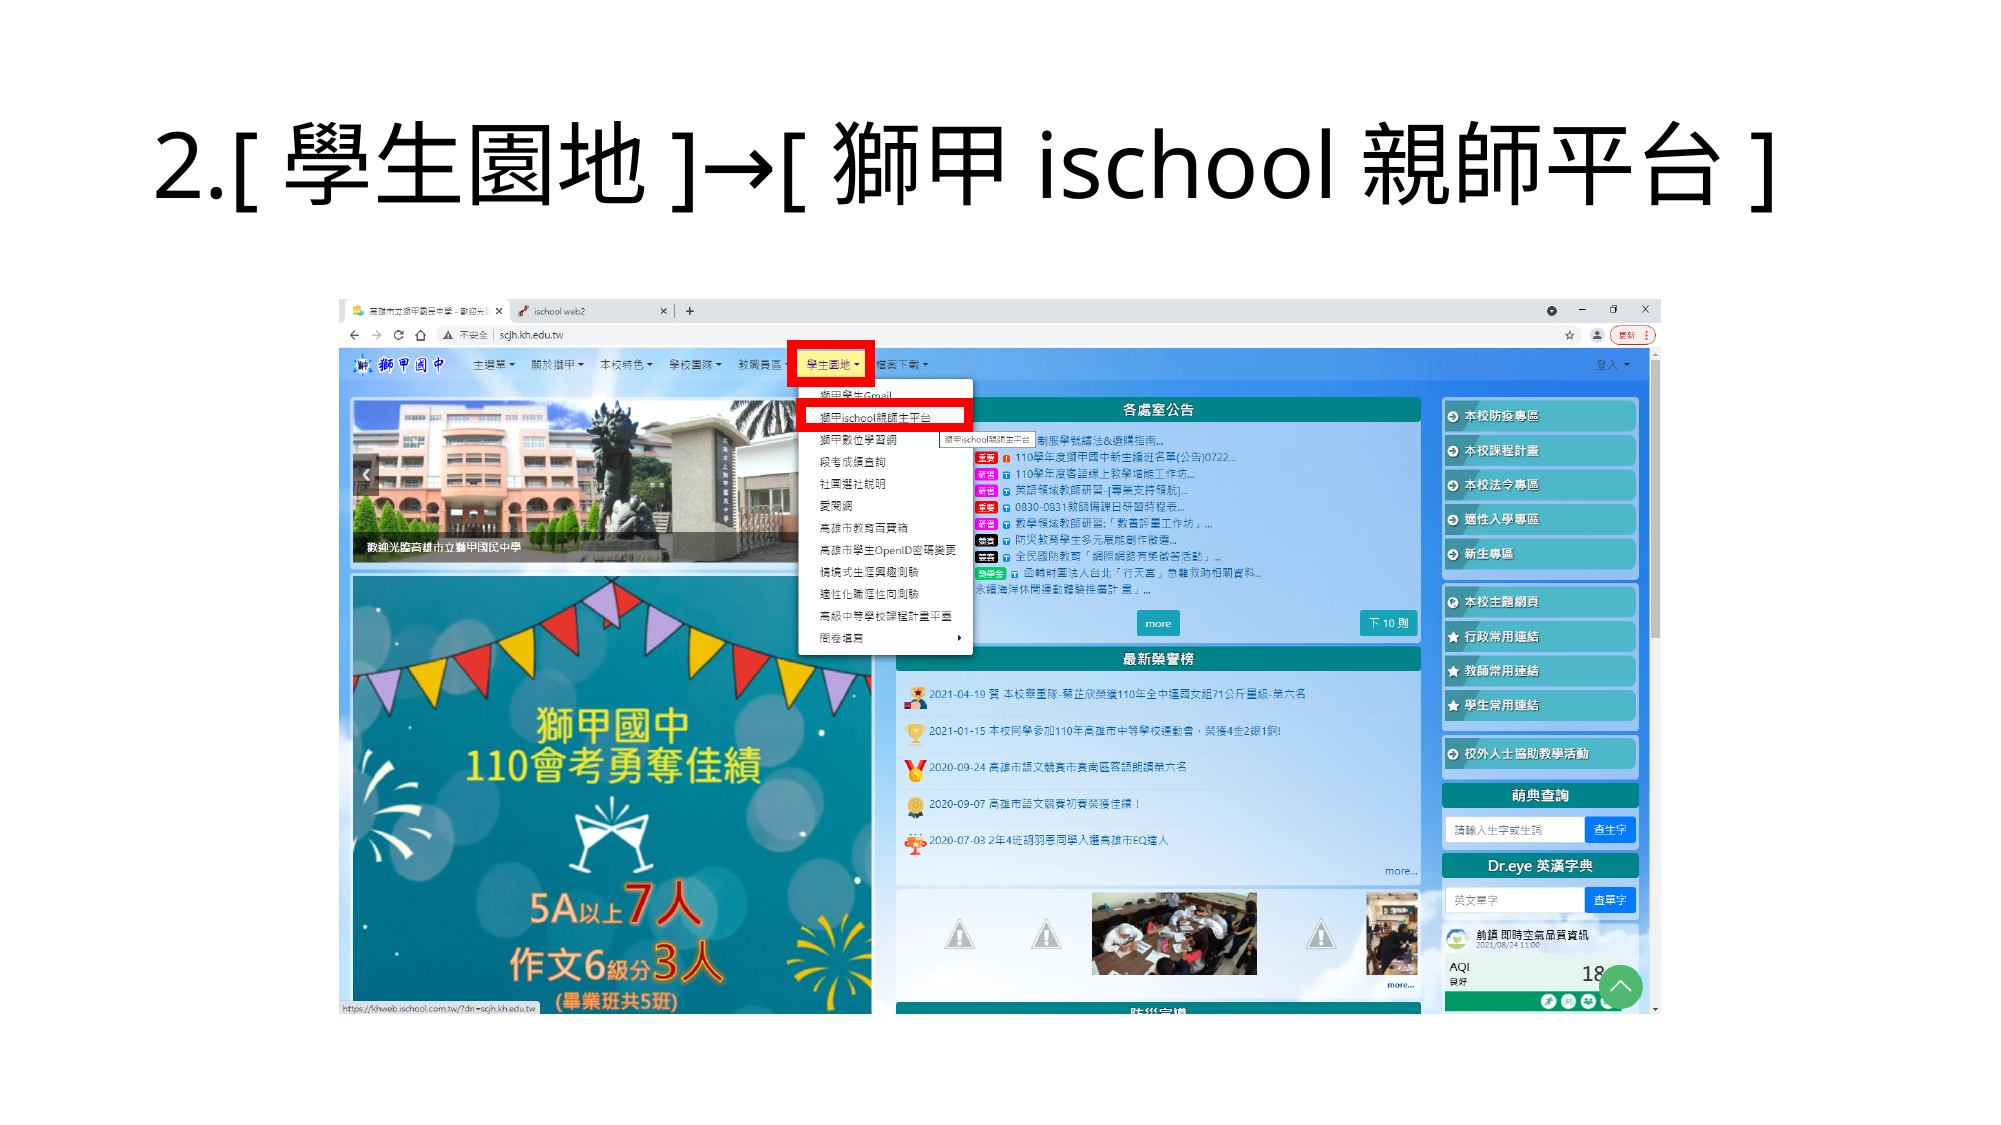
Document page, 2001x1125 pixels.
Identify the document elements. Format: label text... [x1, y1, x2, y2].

title 2.[學生園地]→[獅甲ischool親師平台] [137, 59, 1863, 278]
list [339, 299, 1661, 1014]
